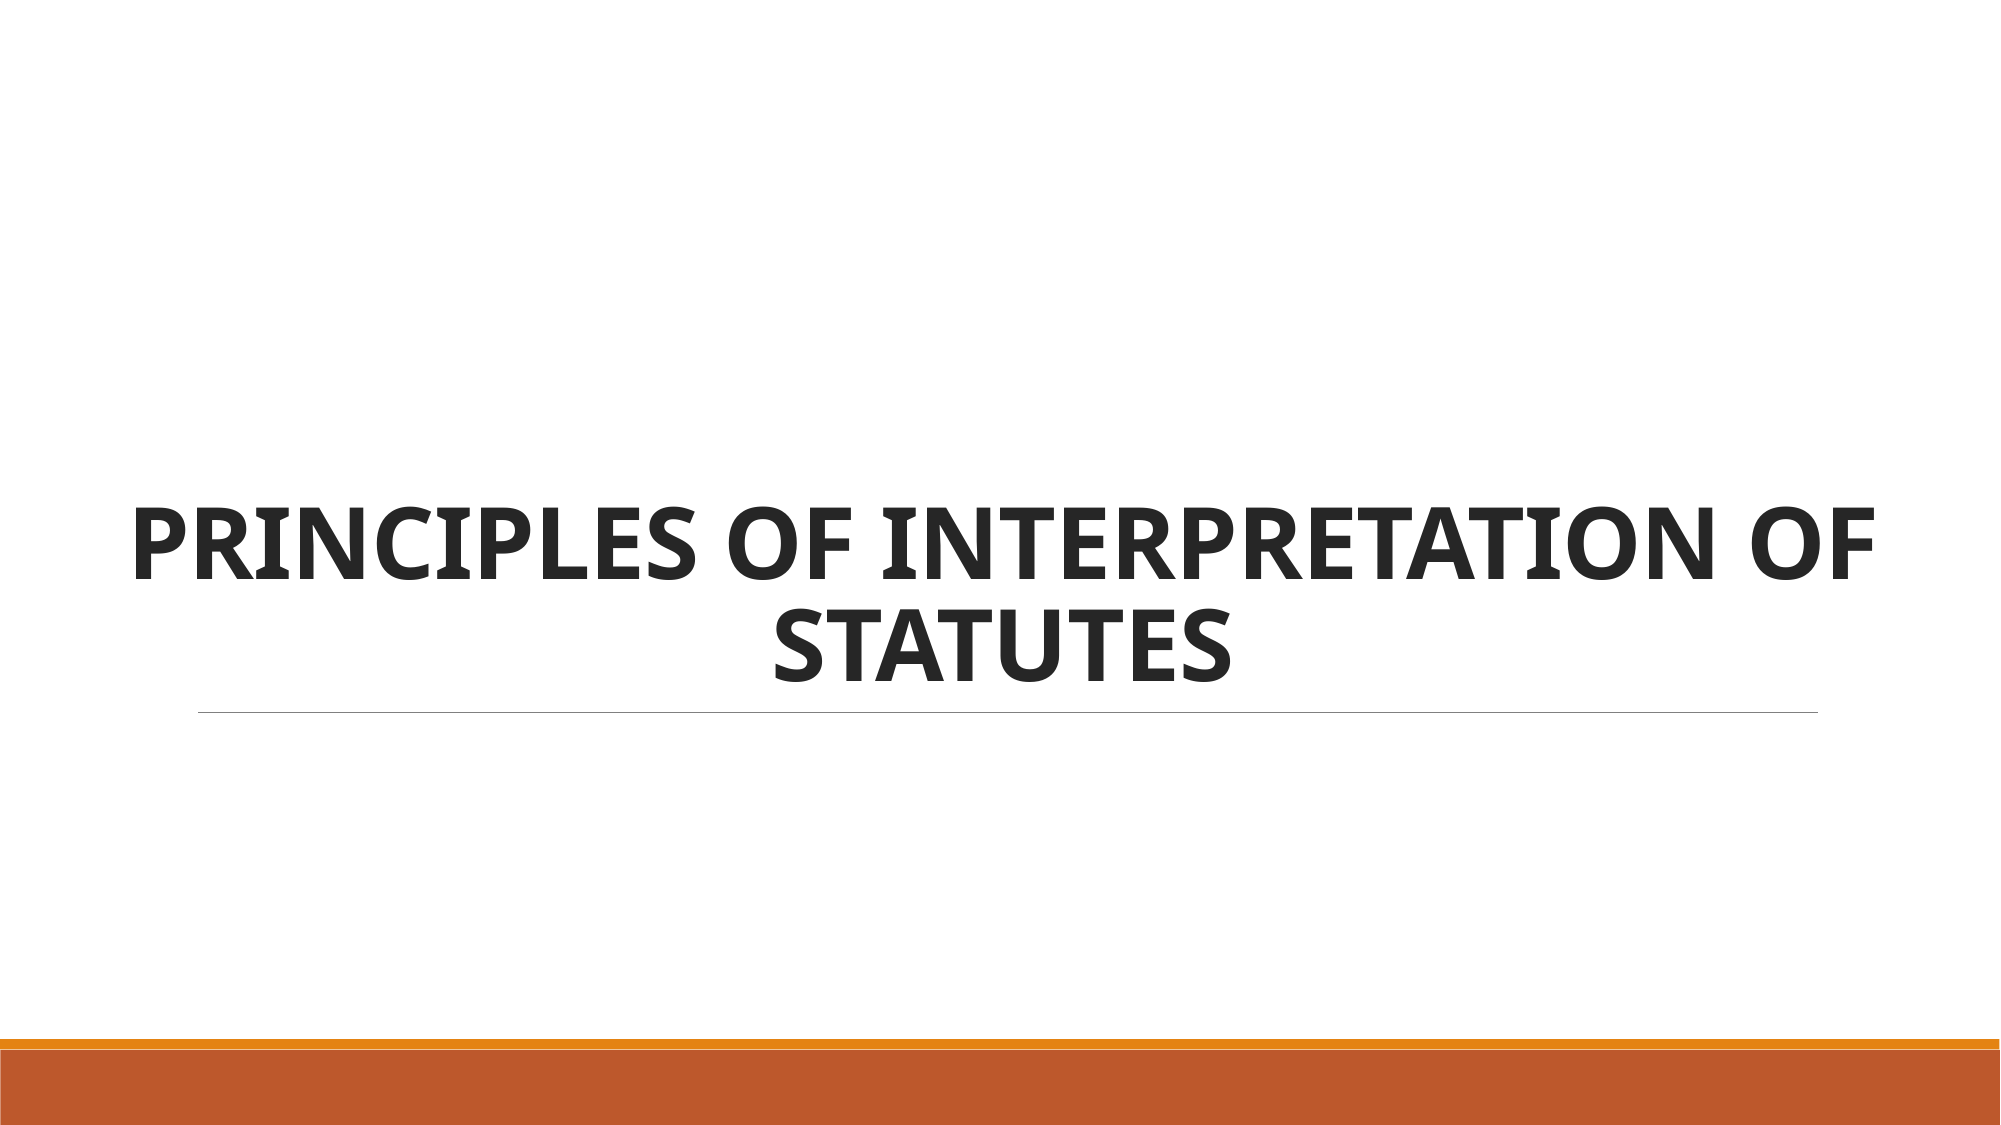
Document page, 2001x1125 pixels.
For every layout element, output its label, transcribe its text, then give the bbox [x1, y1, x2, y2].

title PRINCIPLES OF INTERPRETATION OF STATUTES [51, 124, 1955, 710]
